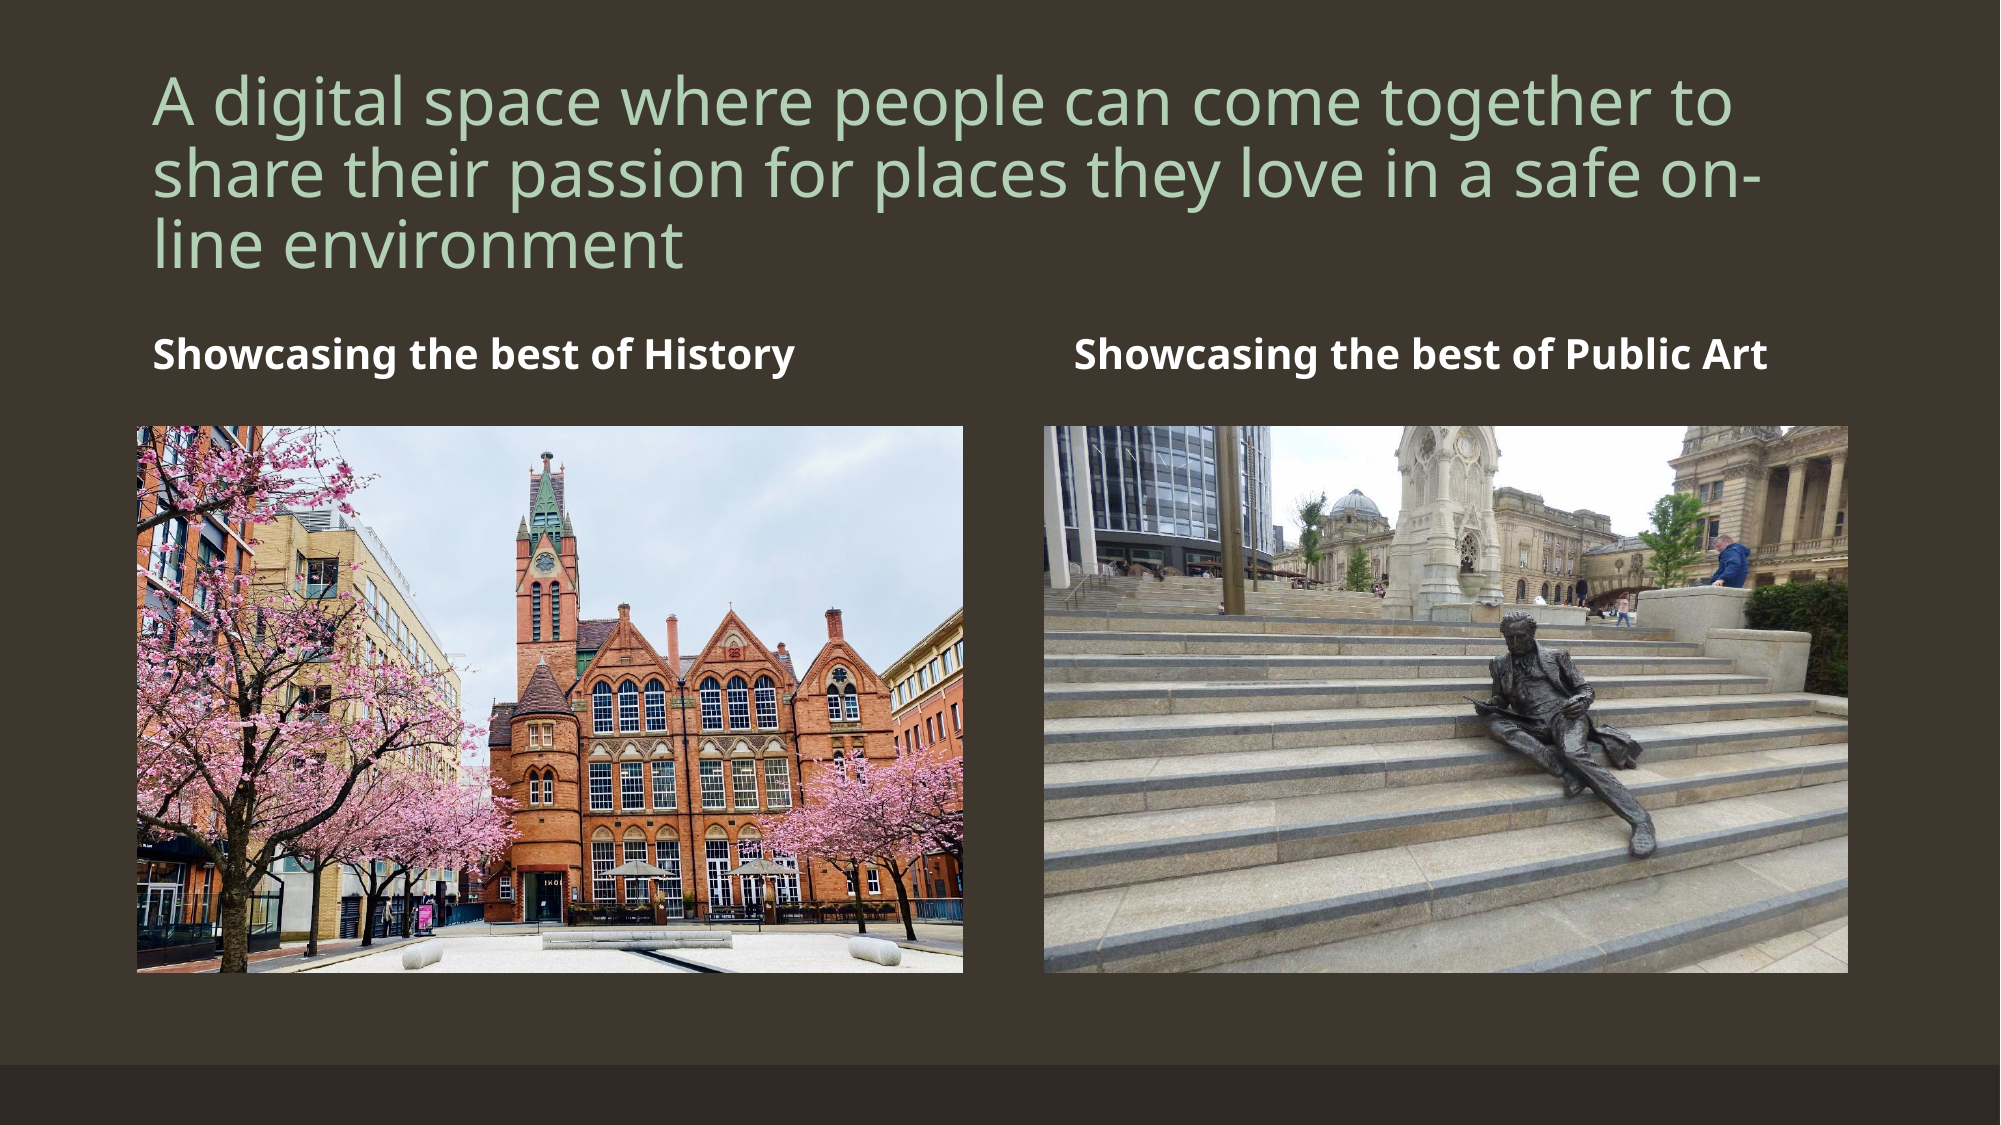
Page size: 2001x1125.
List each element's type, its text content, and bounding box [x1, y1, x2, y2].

title A digital space where people can come together to share their passion for places they love in a safe on-line environment [137, 59, 1863, 291]
list Showcasing the best of History [137, 299, 963, 413]
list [137, 426, 963, 973]
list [1044, 426, 1848, 973]
list Showcasing the best of Public Art [1059, 299, 1863, 413]
